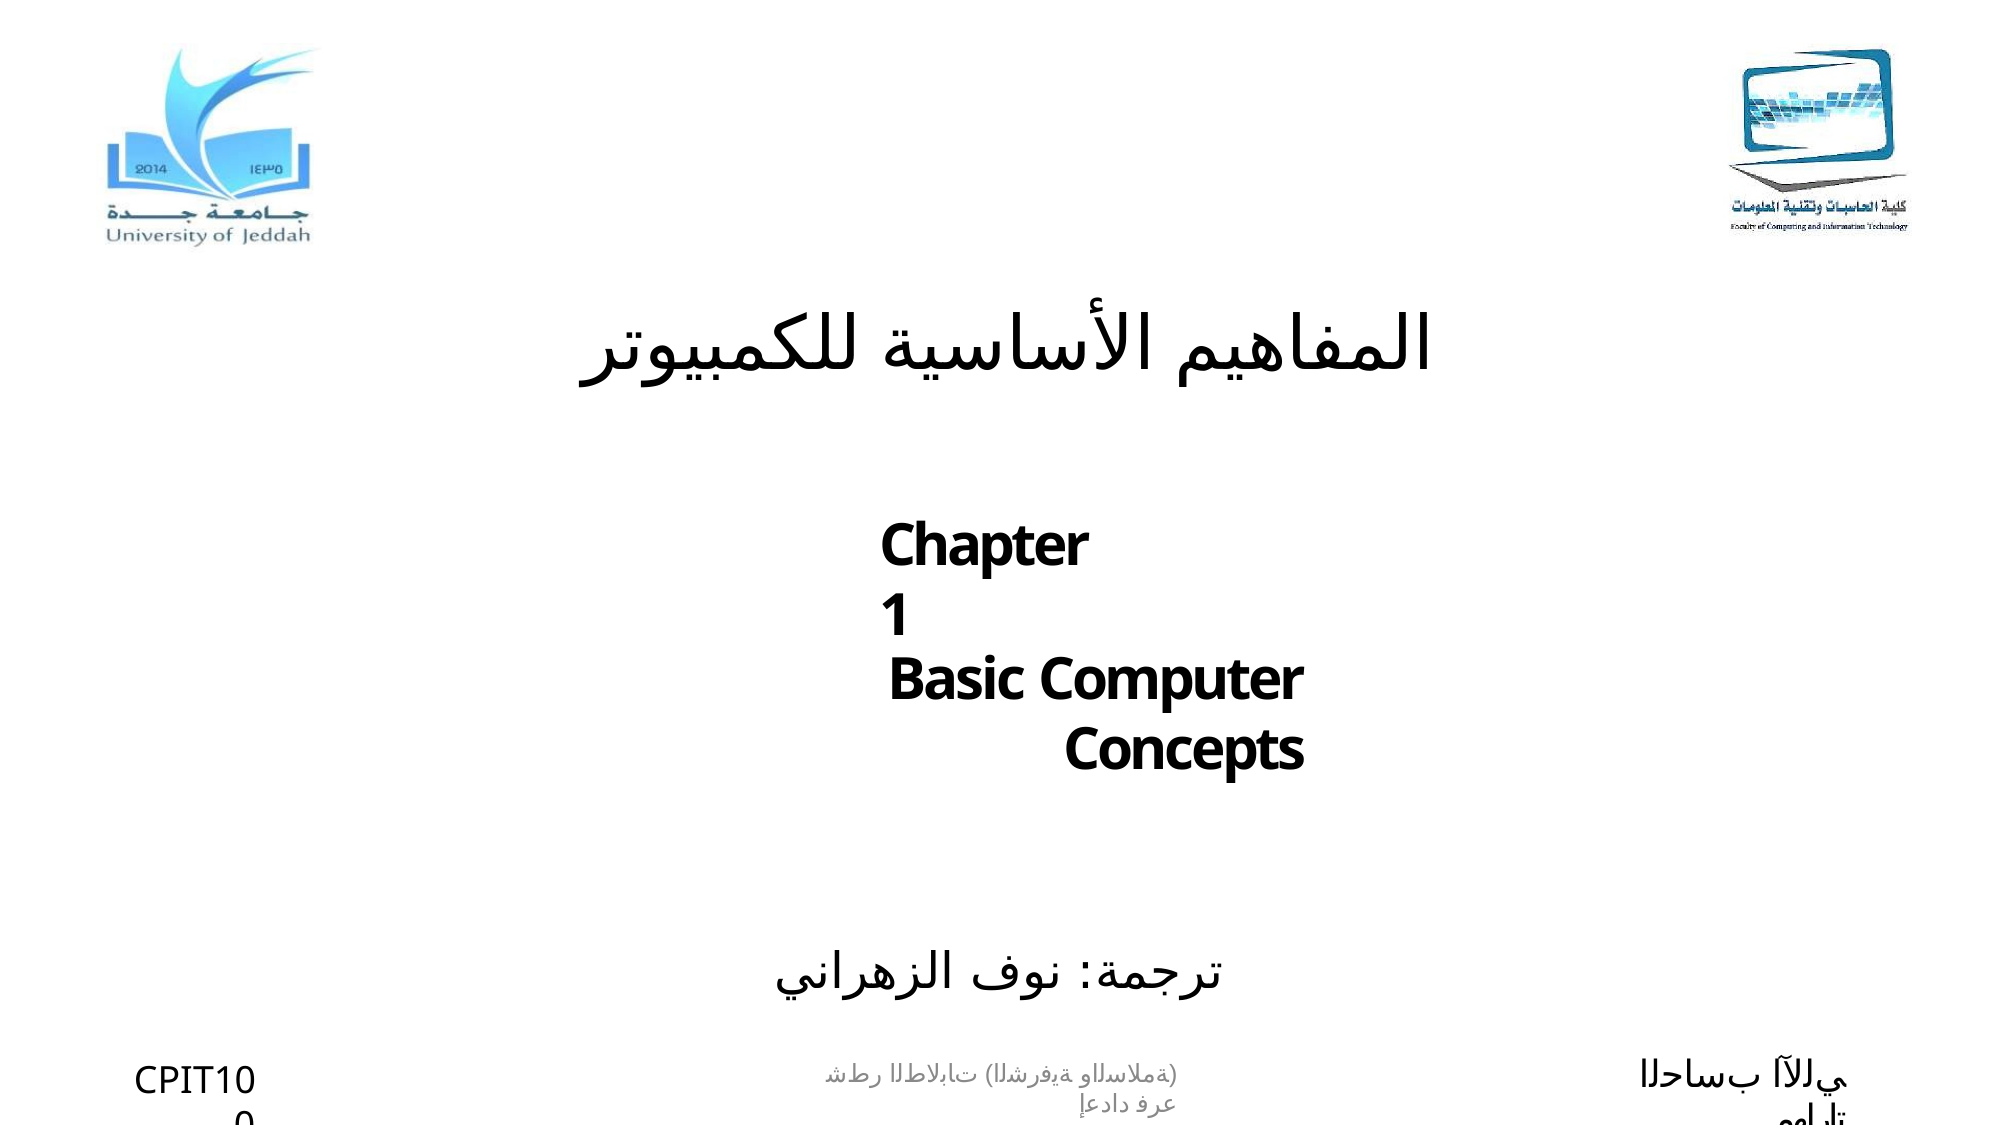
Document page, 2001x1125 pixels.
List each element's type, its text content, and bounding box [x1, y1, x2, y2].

footer CPIT100 [129, 1055, 258, 1125]
title Chapter 1 [879, 505, 1119, 638]
text_box ترجمة: نوف الزهراني [759, 930, 1239, 1006]
text_box المفاهيم الأساسية للكمبيوتر [567, 287, 1450, 393]
slide_number (ﺔﻣﻼﺳﻟاو ﺔﯾﻓرﺷﻟا) تﺎﺑﻟﺎطﻟا رطﺷ عرﻓ دادﻋإ [818, 1057, 1180, 1125]
picture [1723, 43, 1912, 237]
text_box ﻲﻟﻵا بﺳﺎﺣﻟا تارﺎﮭﻣ [1583, 1051, 1849, 1125]
picture [96, 43, 322, 253]
text_box Basic Computer Concepts [689, 638, 1309, 781]
